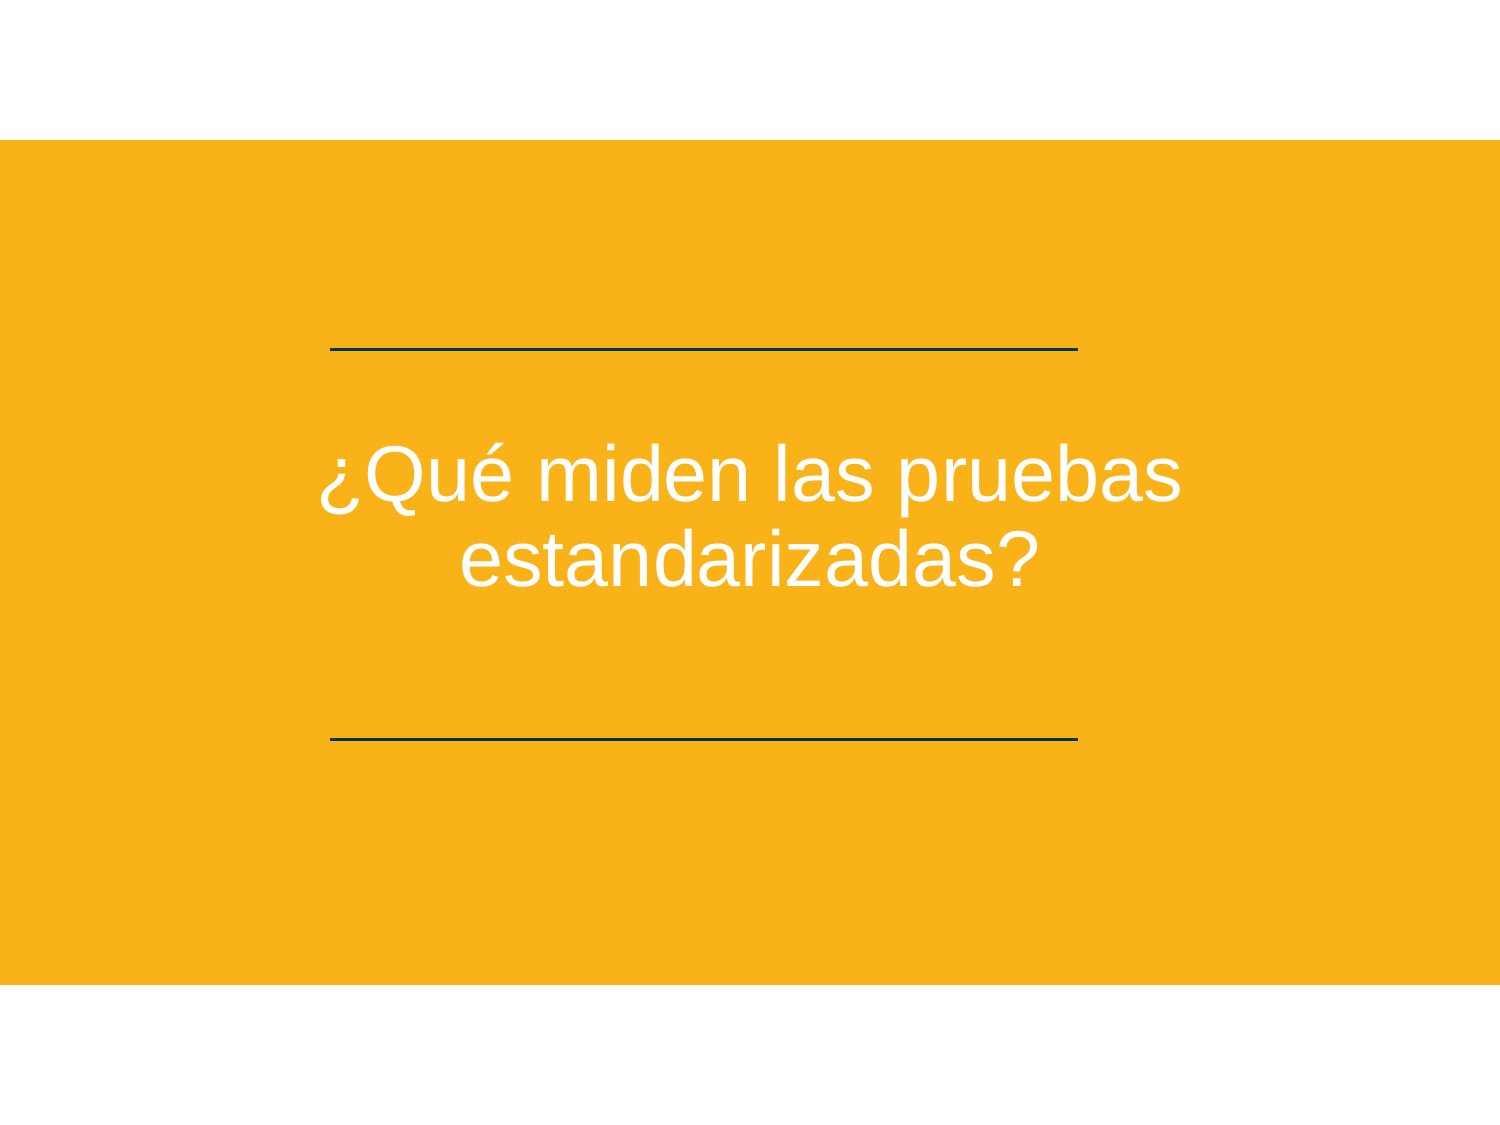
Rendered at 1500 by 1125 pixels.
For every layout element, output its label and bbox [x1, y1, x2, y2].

picture [0, 140, 1500, 985]
